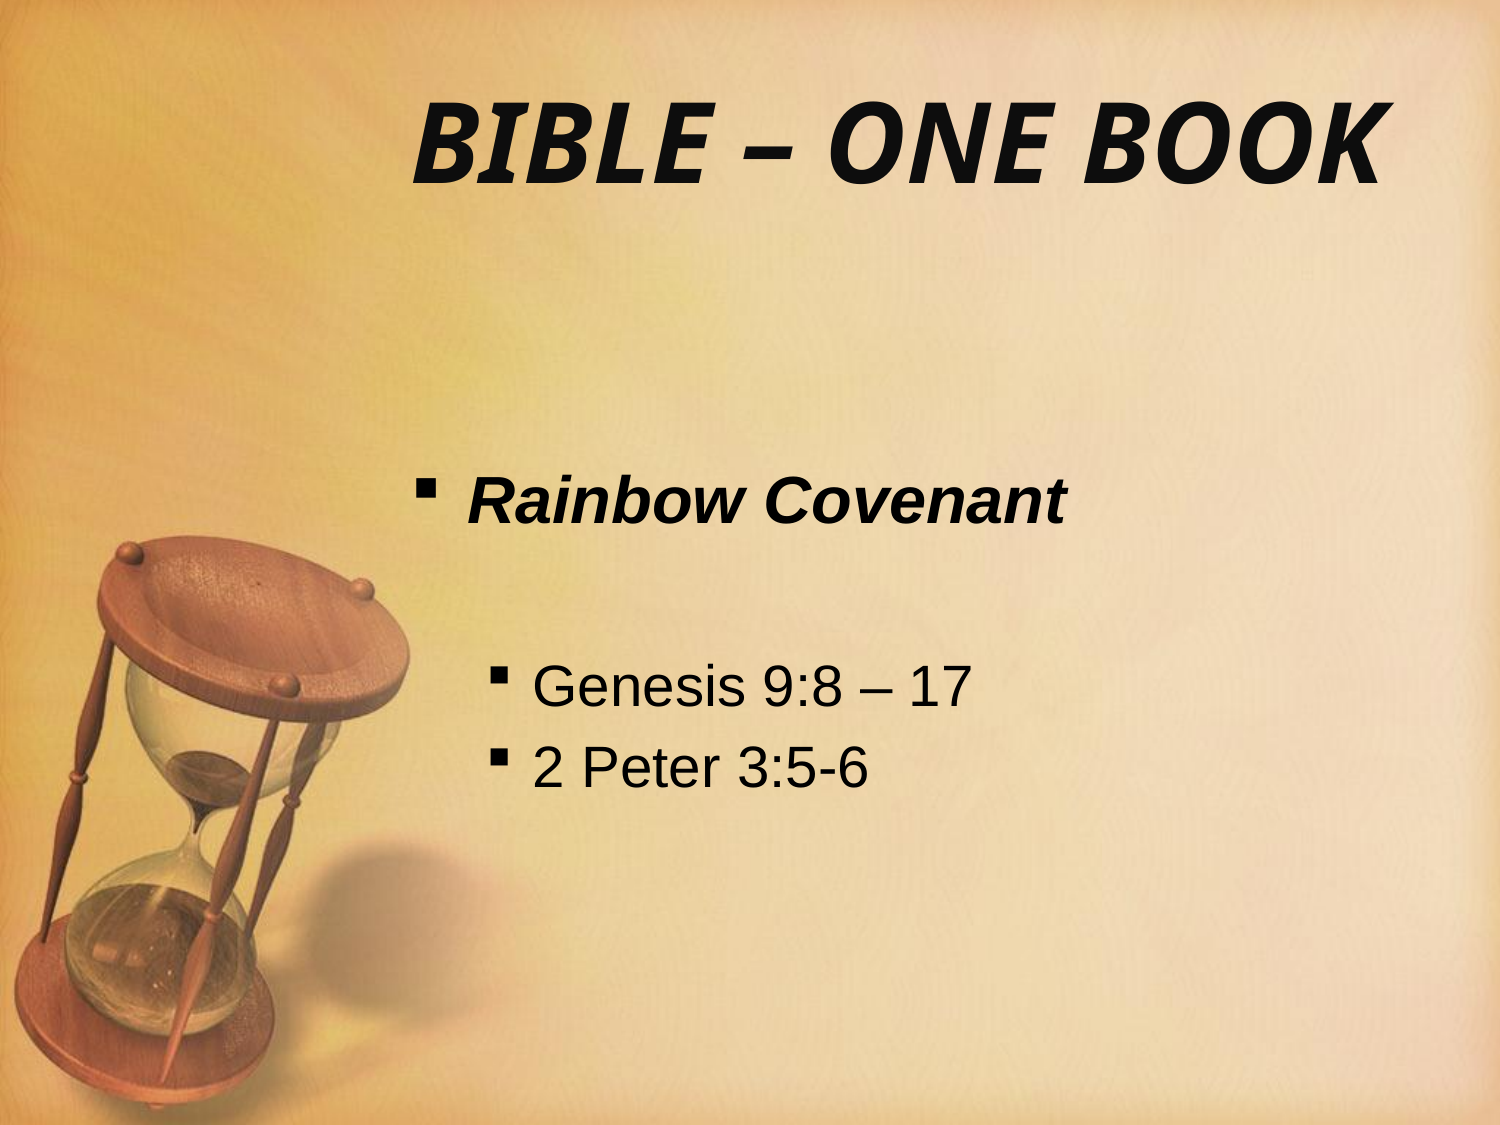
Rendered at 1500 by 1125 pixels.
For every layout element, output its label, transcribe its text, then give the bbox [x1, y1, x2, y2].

picture [0, 0, 1500, 1125]
title BIBLE – ONE BOOK [395, 45, 1484, 233]
list Rainbow Covenant Genesis 9:8 – 17 2 Peter 3:5-6 [395, 262, 1484, 1005]
